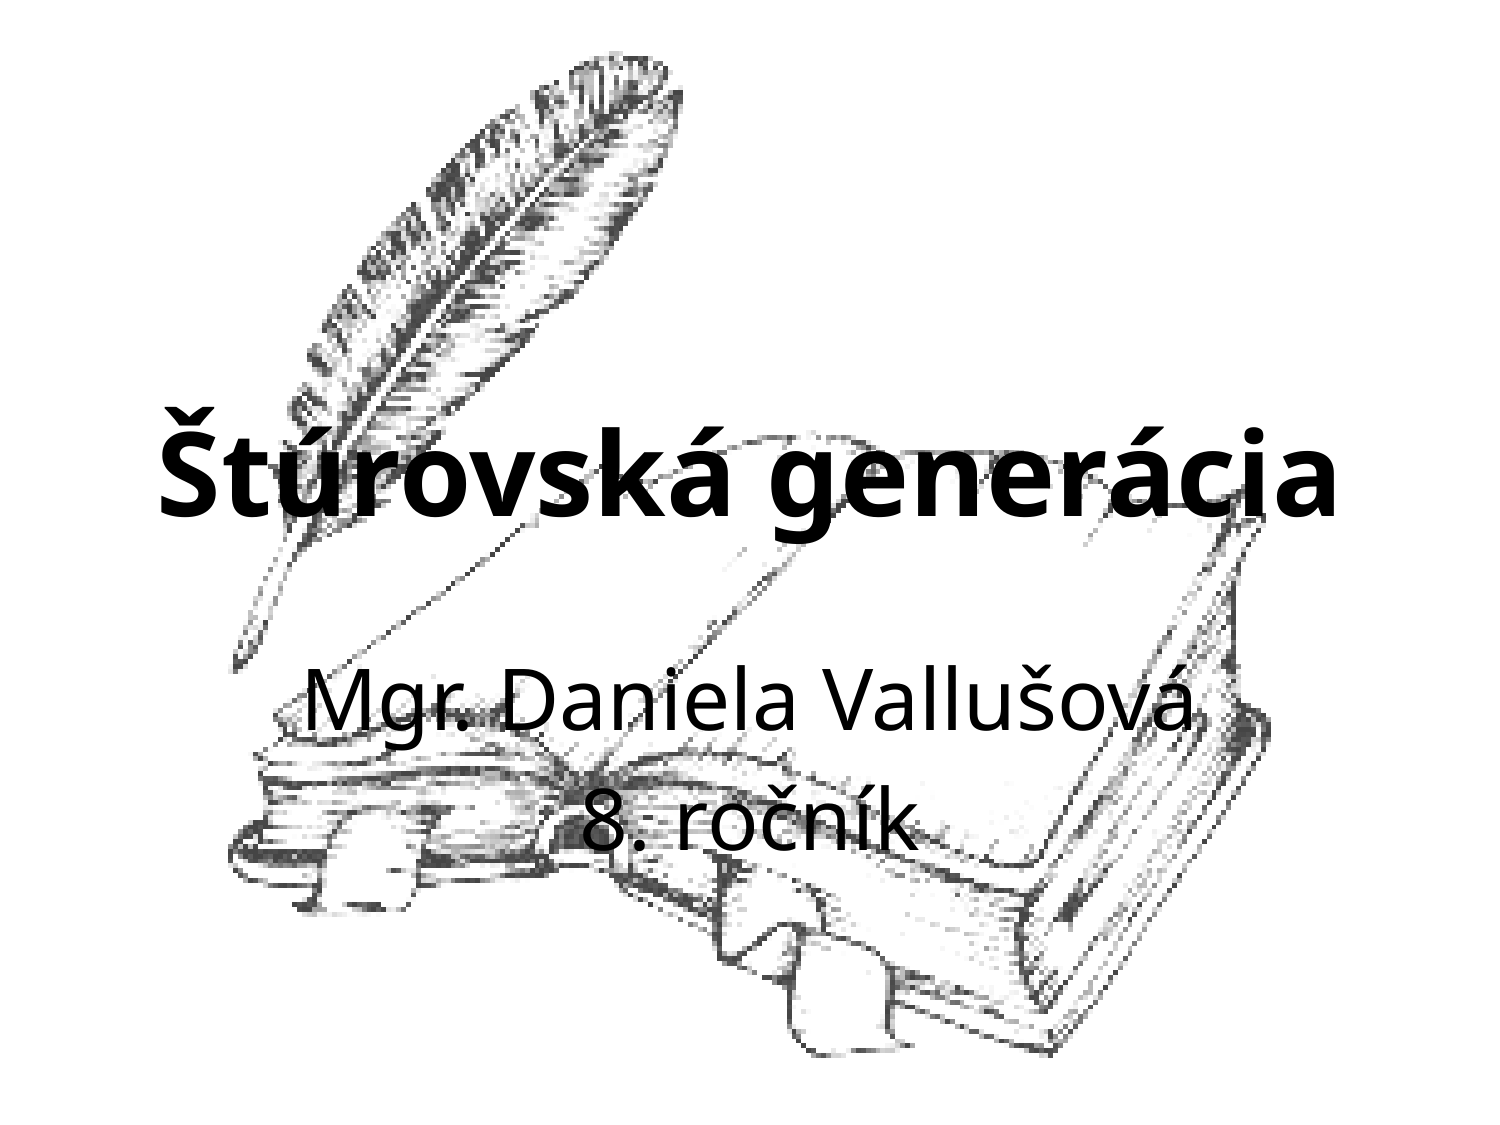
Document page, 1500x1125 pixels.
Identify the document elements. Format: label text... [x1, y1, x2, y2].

picture [198, 32, 1301, 1079]
title Štúrovská generácia [112, 349, 193, 591]
title Štúrovská generácia [1307, 349, 1388, 591]
